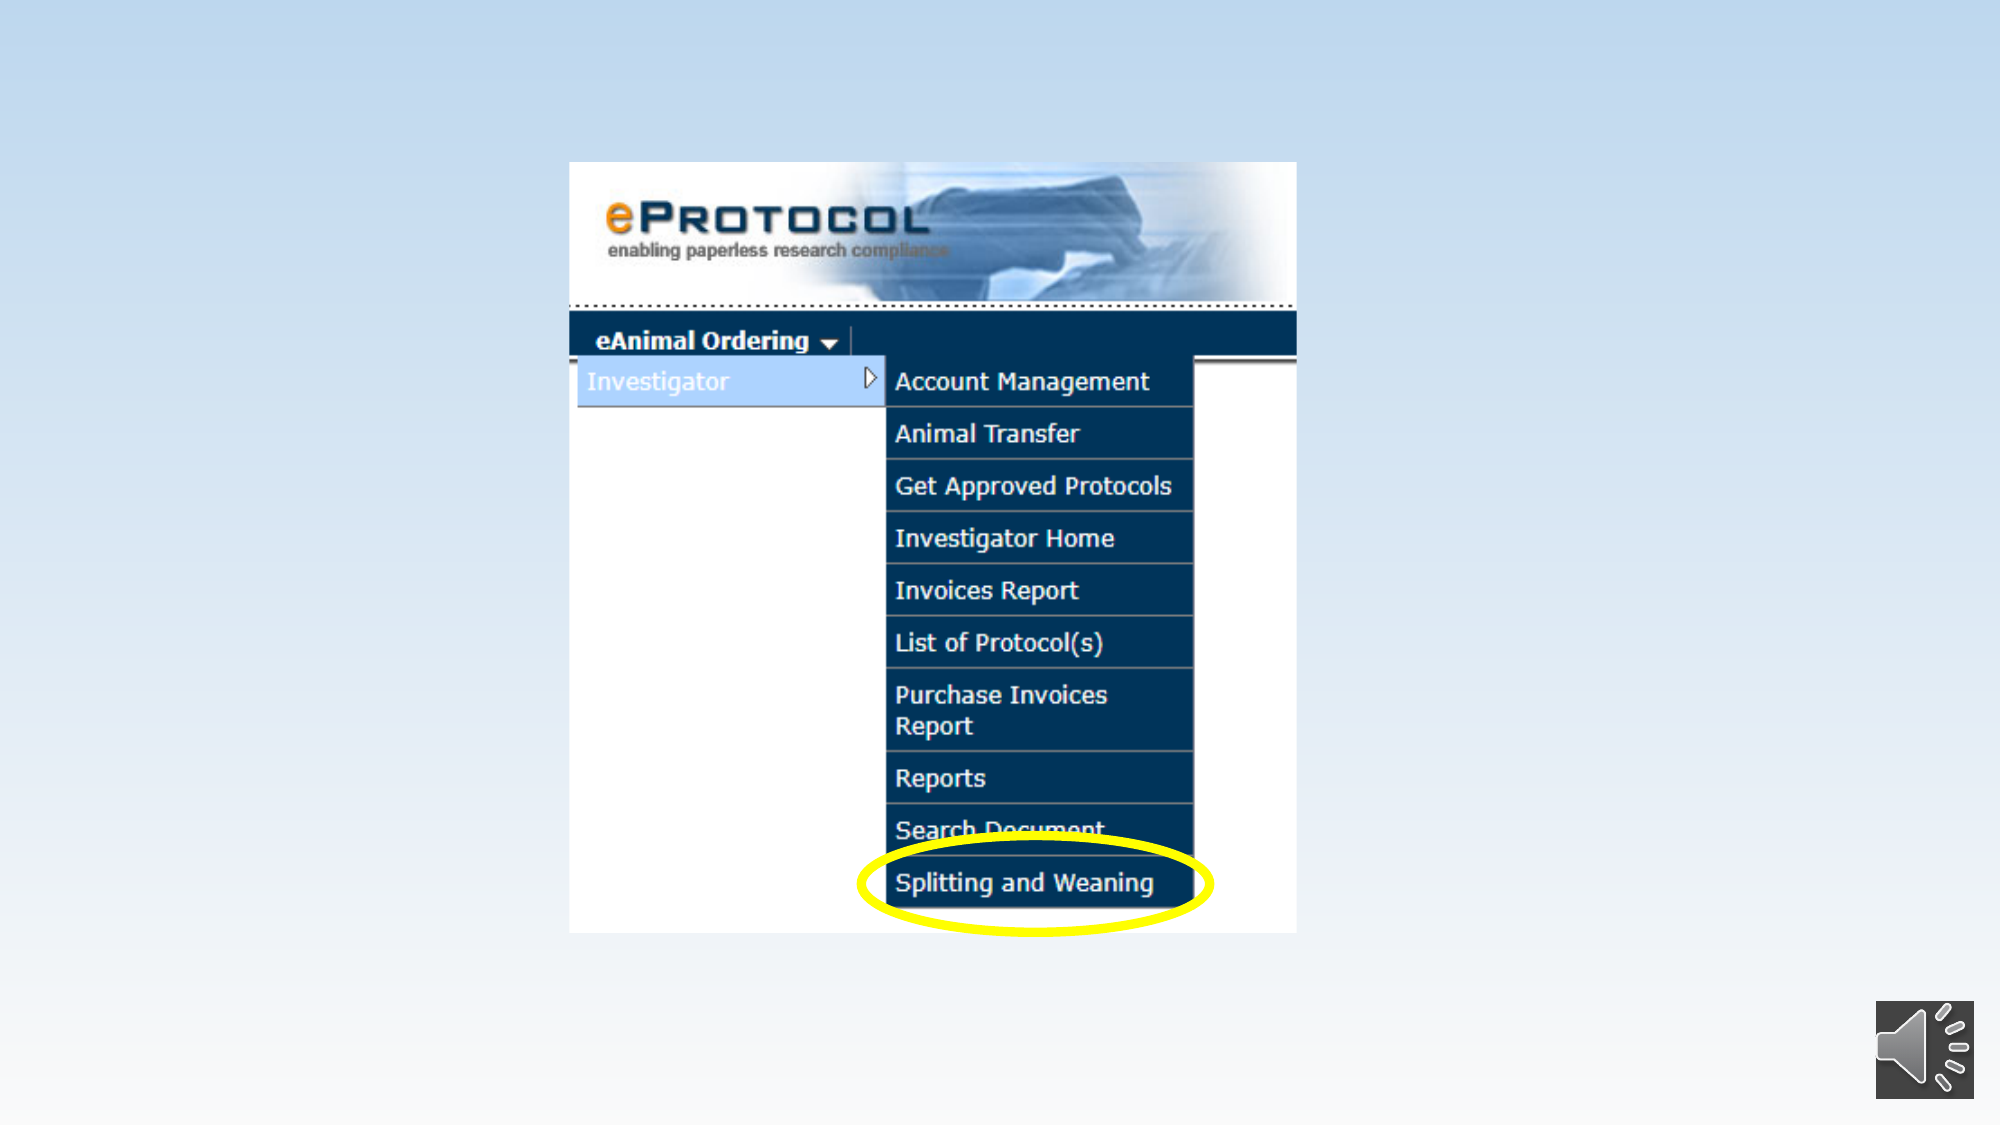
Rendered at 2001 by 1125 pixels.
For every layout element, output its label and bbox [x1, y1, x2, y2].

picture [569, 162, 1297, 933]
picture [1874, 999, 1975, 1100]
